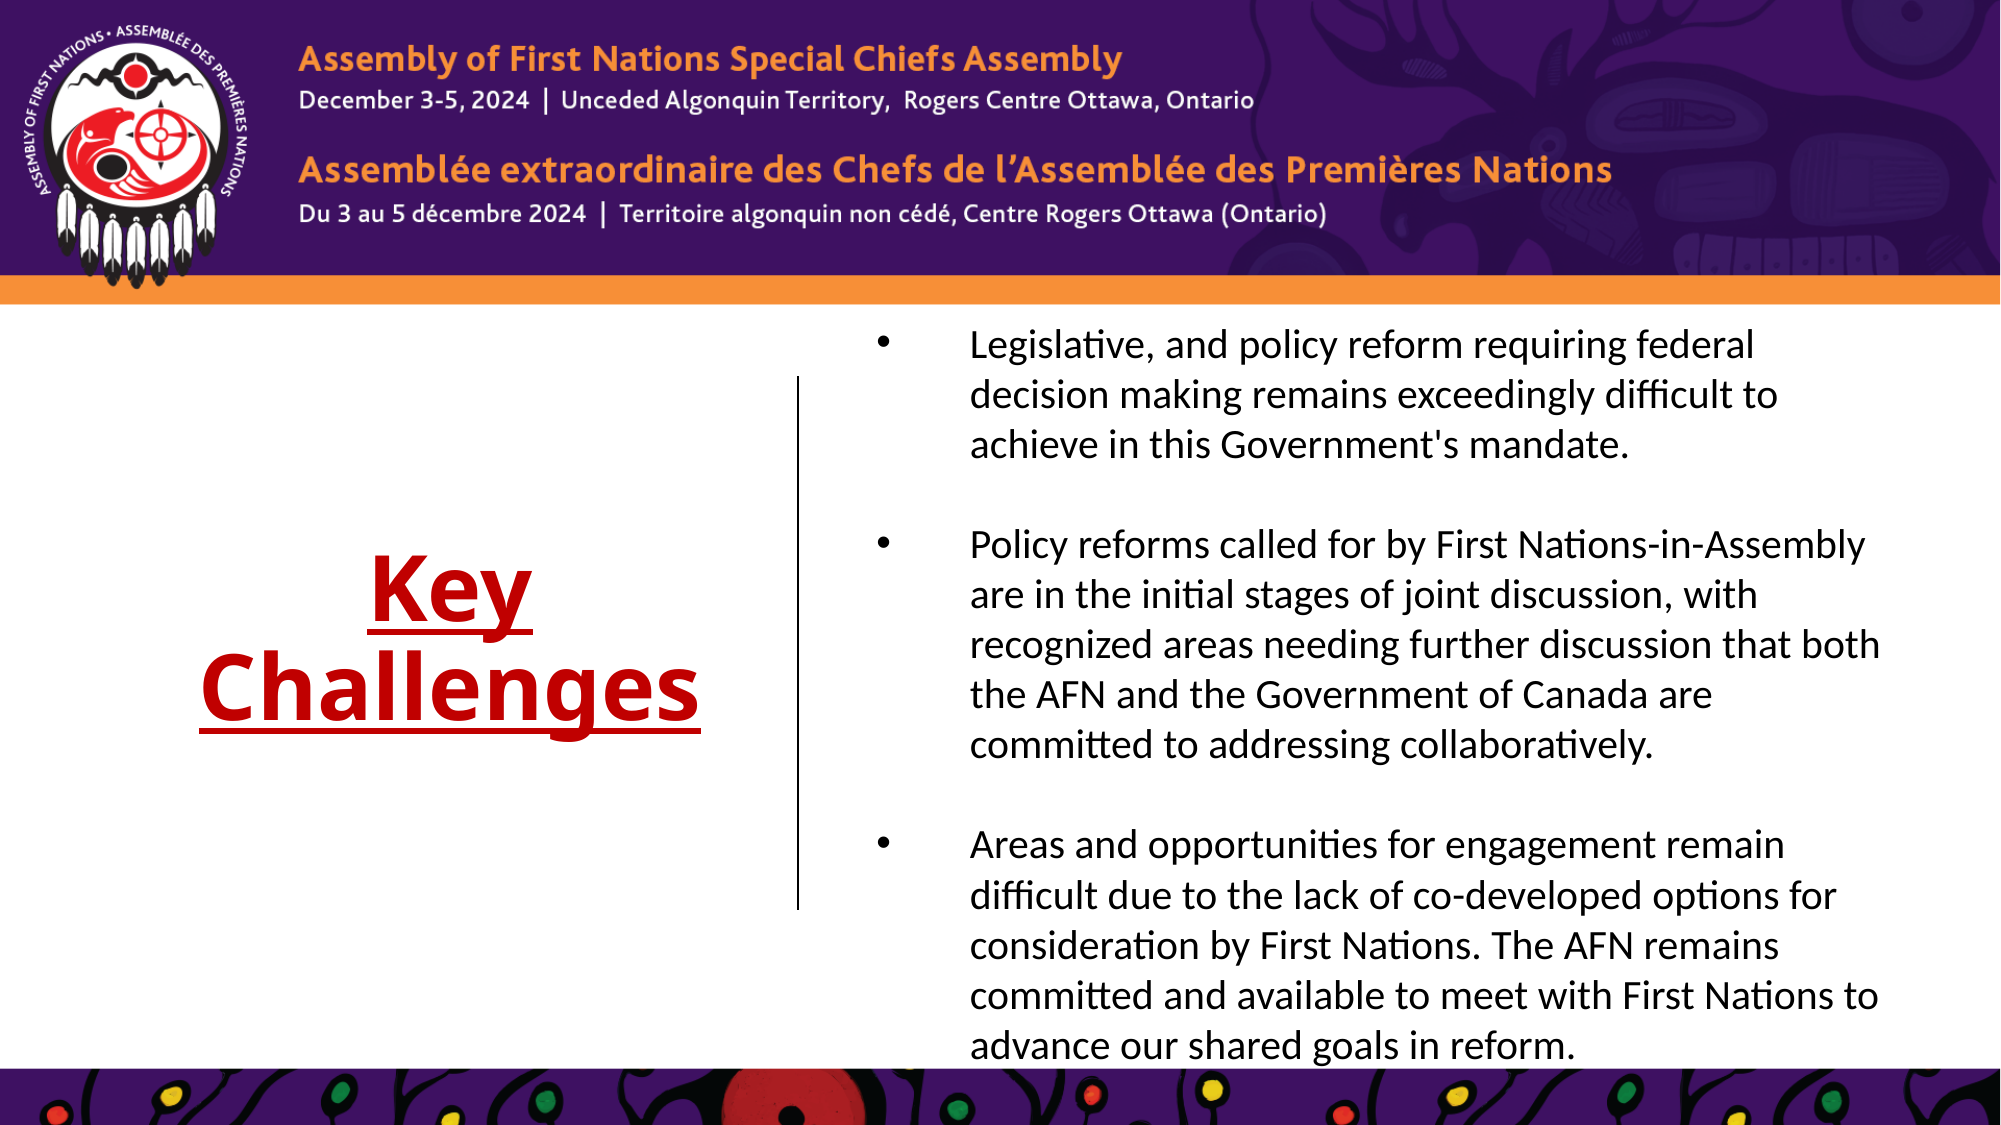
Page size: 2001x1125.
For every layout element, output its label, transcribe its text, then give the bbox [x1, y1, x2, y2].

text_box Legislative, and policy reform requiring federal decision making remains exceedingly difficult to achieve in this Government's mandate.​ Policy reforms called for by First Nations-in-Assembly are in the initial stages of joint discussion, with recognized areas needing further discussion that both the AFN and the Government of Canada are committed to addressing collaboratively.​ Areas and opportunities for engagement remain difficult due to the lack of co-developed options for consideration by First Nations. The AFN remains committed and available to meet with First Nations to advance our shared goals in reform. [861, 287, 1908, 1097]
picture [0, 0, 2001, 1125]
title Key Challenges [163, 237, 737, 1046]
